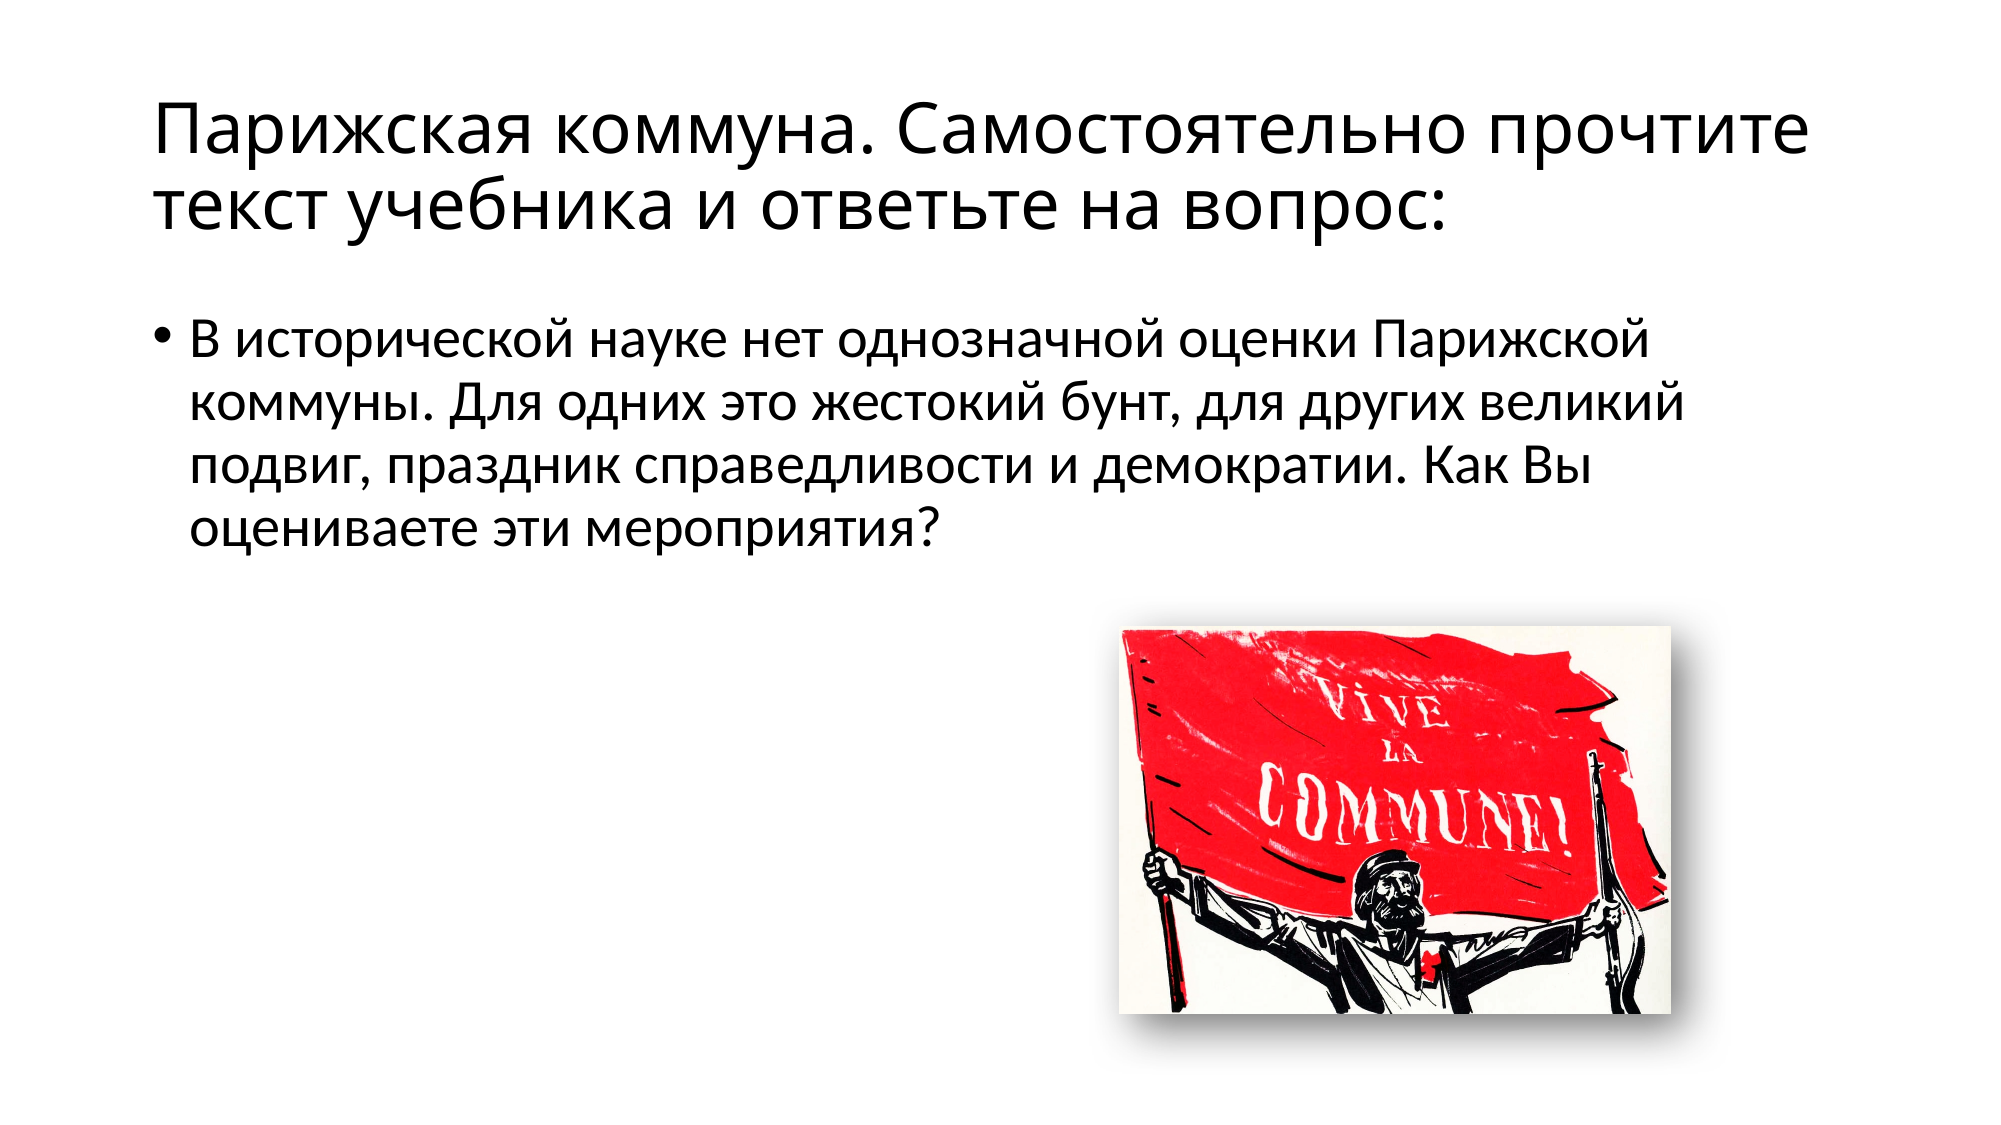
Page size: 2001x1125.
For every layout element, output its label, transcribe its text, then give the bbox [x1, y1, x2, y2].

list В исторической науке нет однозначной оценки Парижской коммуны. Для одних это жестокий бунт, для других великий подвиг, праздник справедливости и демократии. Как Вы оцениваете эти мероприятия? [137, 299, 1863, 1014]
title Парижская коммуна. Самостоятельно прочтите текст учебника и ответьте на вопрос: [137, 59, 1863, 278]
picture [1119, 626, 1671, 1014]
